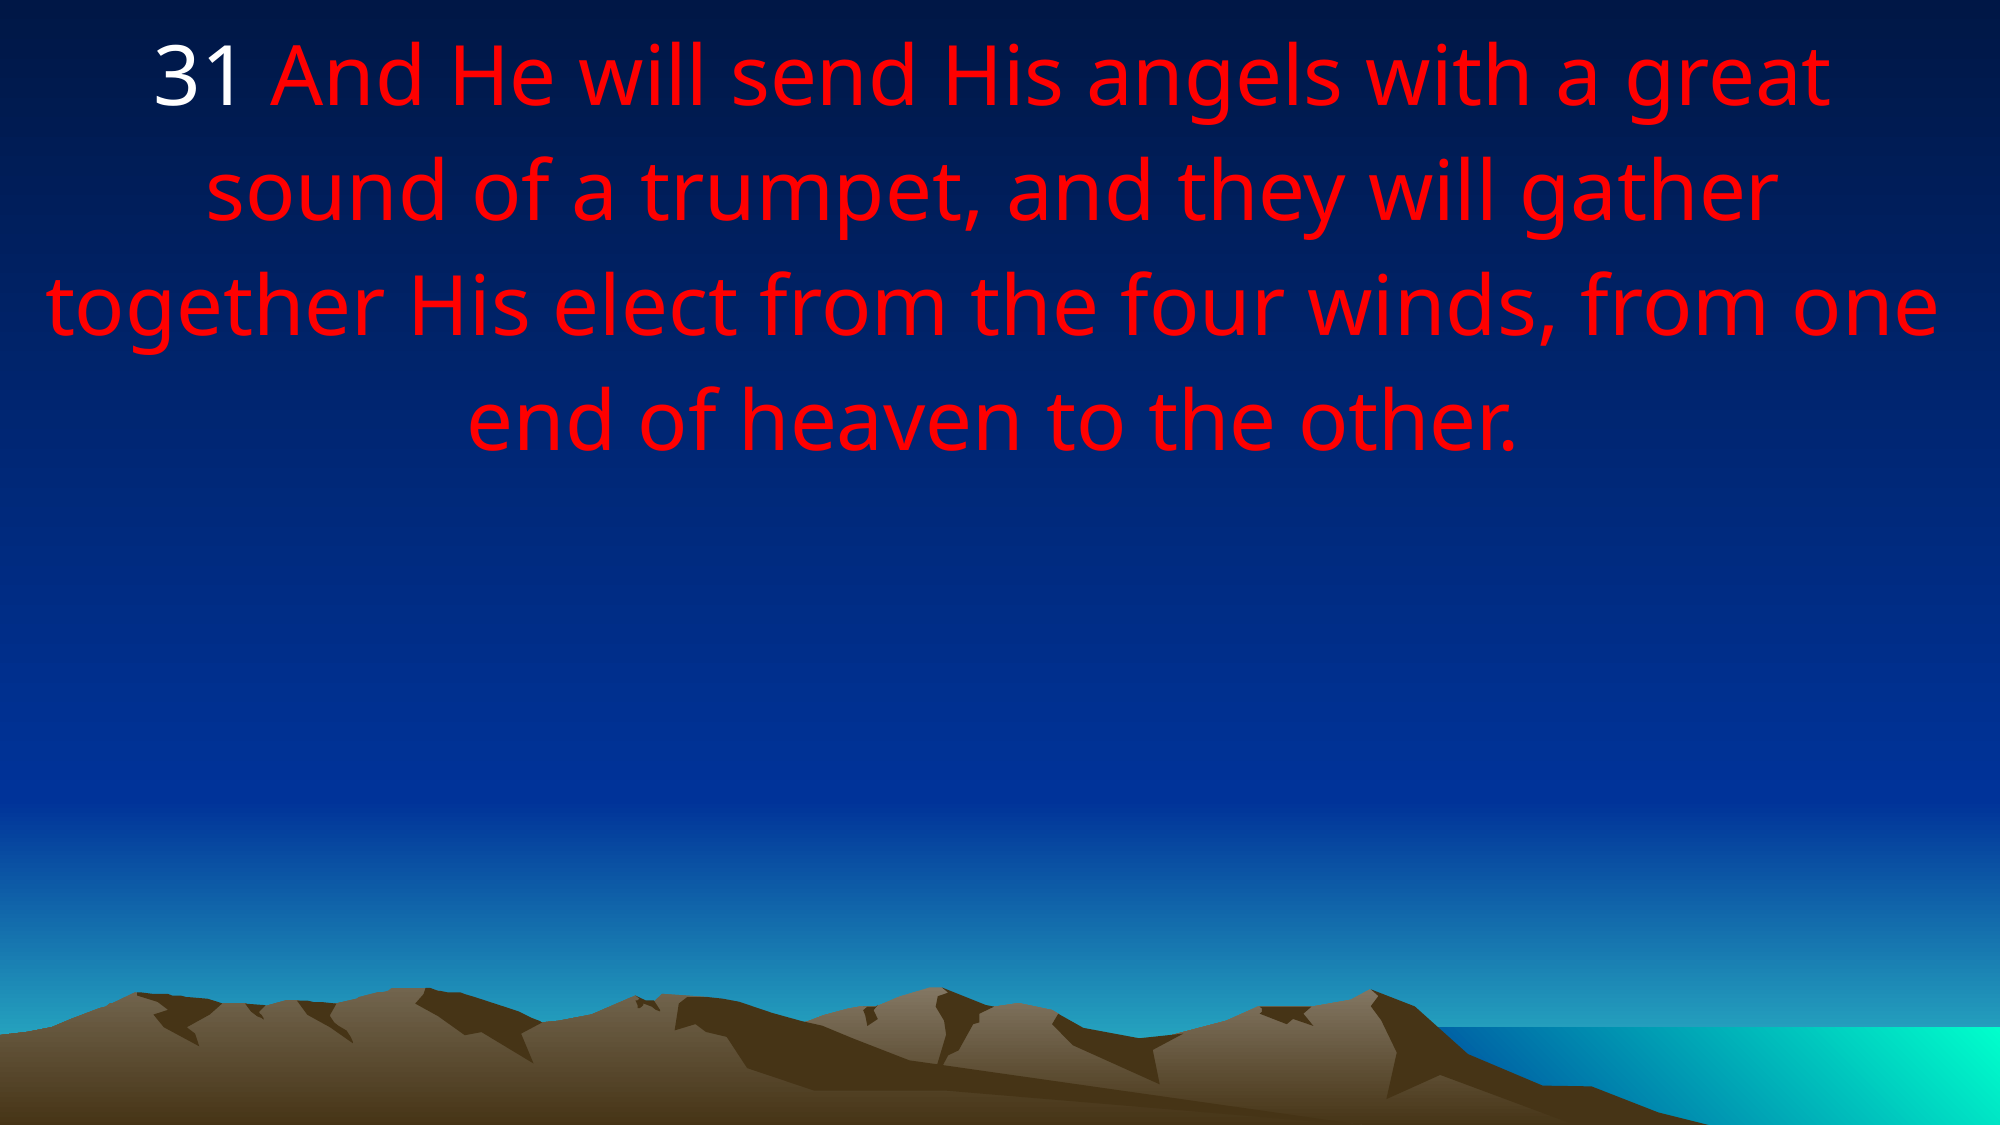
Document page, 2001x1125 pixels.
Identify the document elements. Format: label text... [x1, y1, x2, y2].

text_box 31 And He will send His angels with a great sound of a trumpet, and they will gather together His elect from the four winds, from one end of heaven to the other. [12, 0, 1975, 825]
